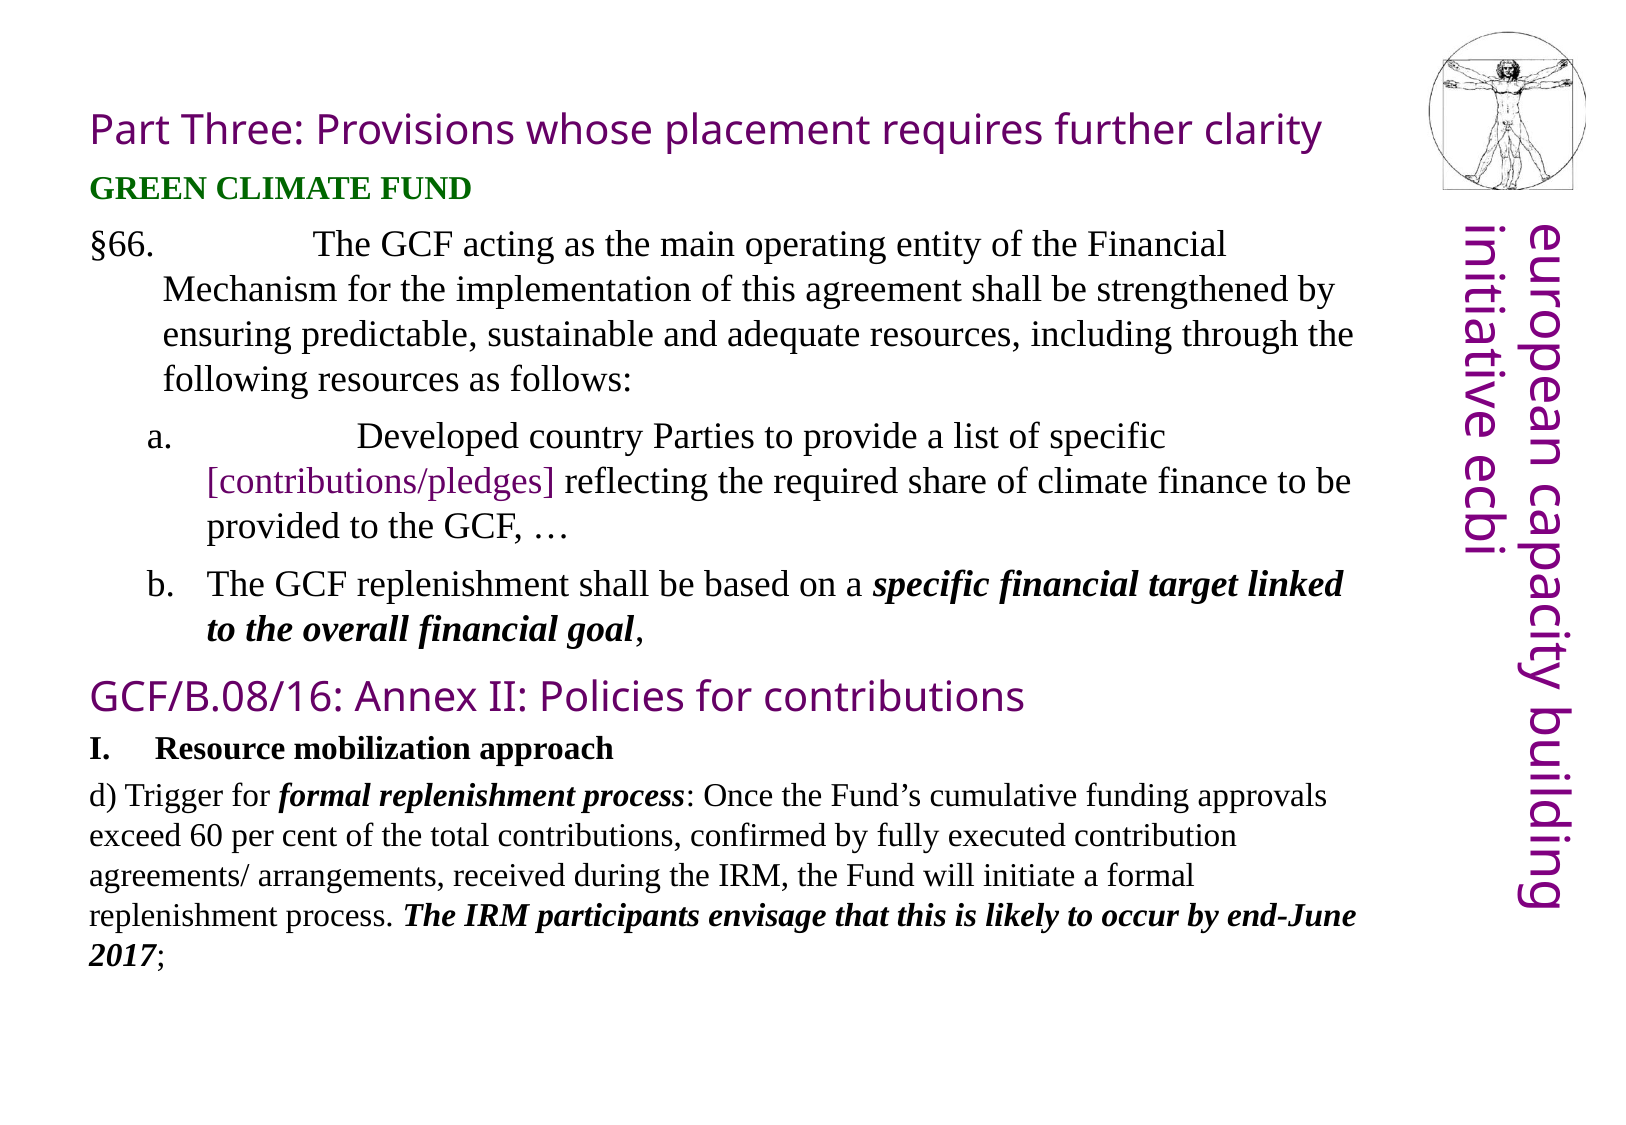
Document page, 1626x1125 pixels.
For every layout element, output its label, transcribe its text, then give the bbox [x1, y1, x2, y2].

picture [1427, 31, 1586, 190]
list Part Three: Provisions whose placement requires further clarity GREEN CLIMATE FUND §66. The GCF acting as the main operating entity of the Financial Mechanism for the implementation of this agreement shall be strengthened by ensuring predictable, sustainable and adequate resources, including through the following resources as follows: a. Developed country Parties to provide a list of specific [contributions/pledges] reflecting the required share of climate finance to be provided to the GCF, … The GCF replenishment shall be based on a specific financial target linked to the overall financial goal, GCF/B.08/16: Annex II: Policies for contributions Resource mobilization approach d) Trigger for formal replenishment process: Once the Fund’s cumulative funding approvals exceed 60 per cent of the total contributions, confirmed by fully executed contribution agreements/ arrangements, received during the IRM, the Fund will initiate a formal replenishment process. The IRM participants envisage that this is likely to occur by end-June 2017; [73, 95, 1384, 1048]
